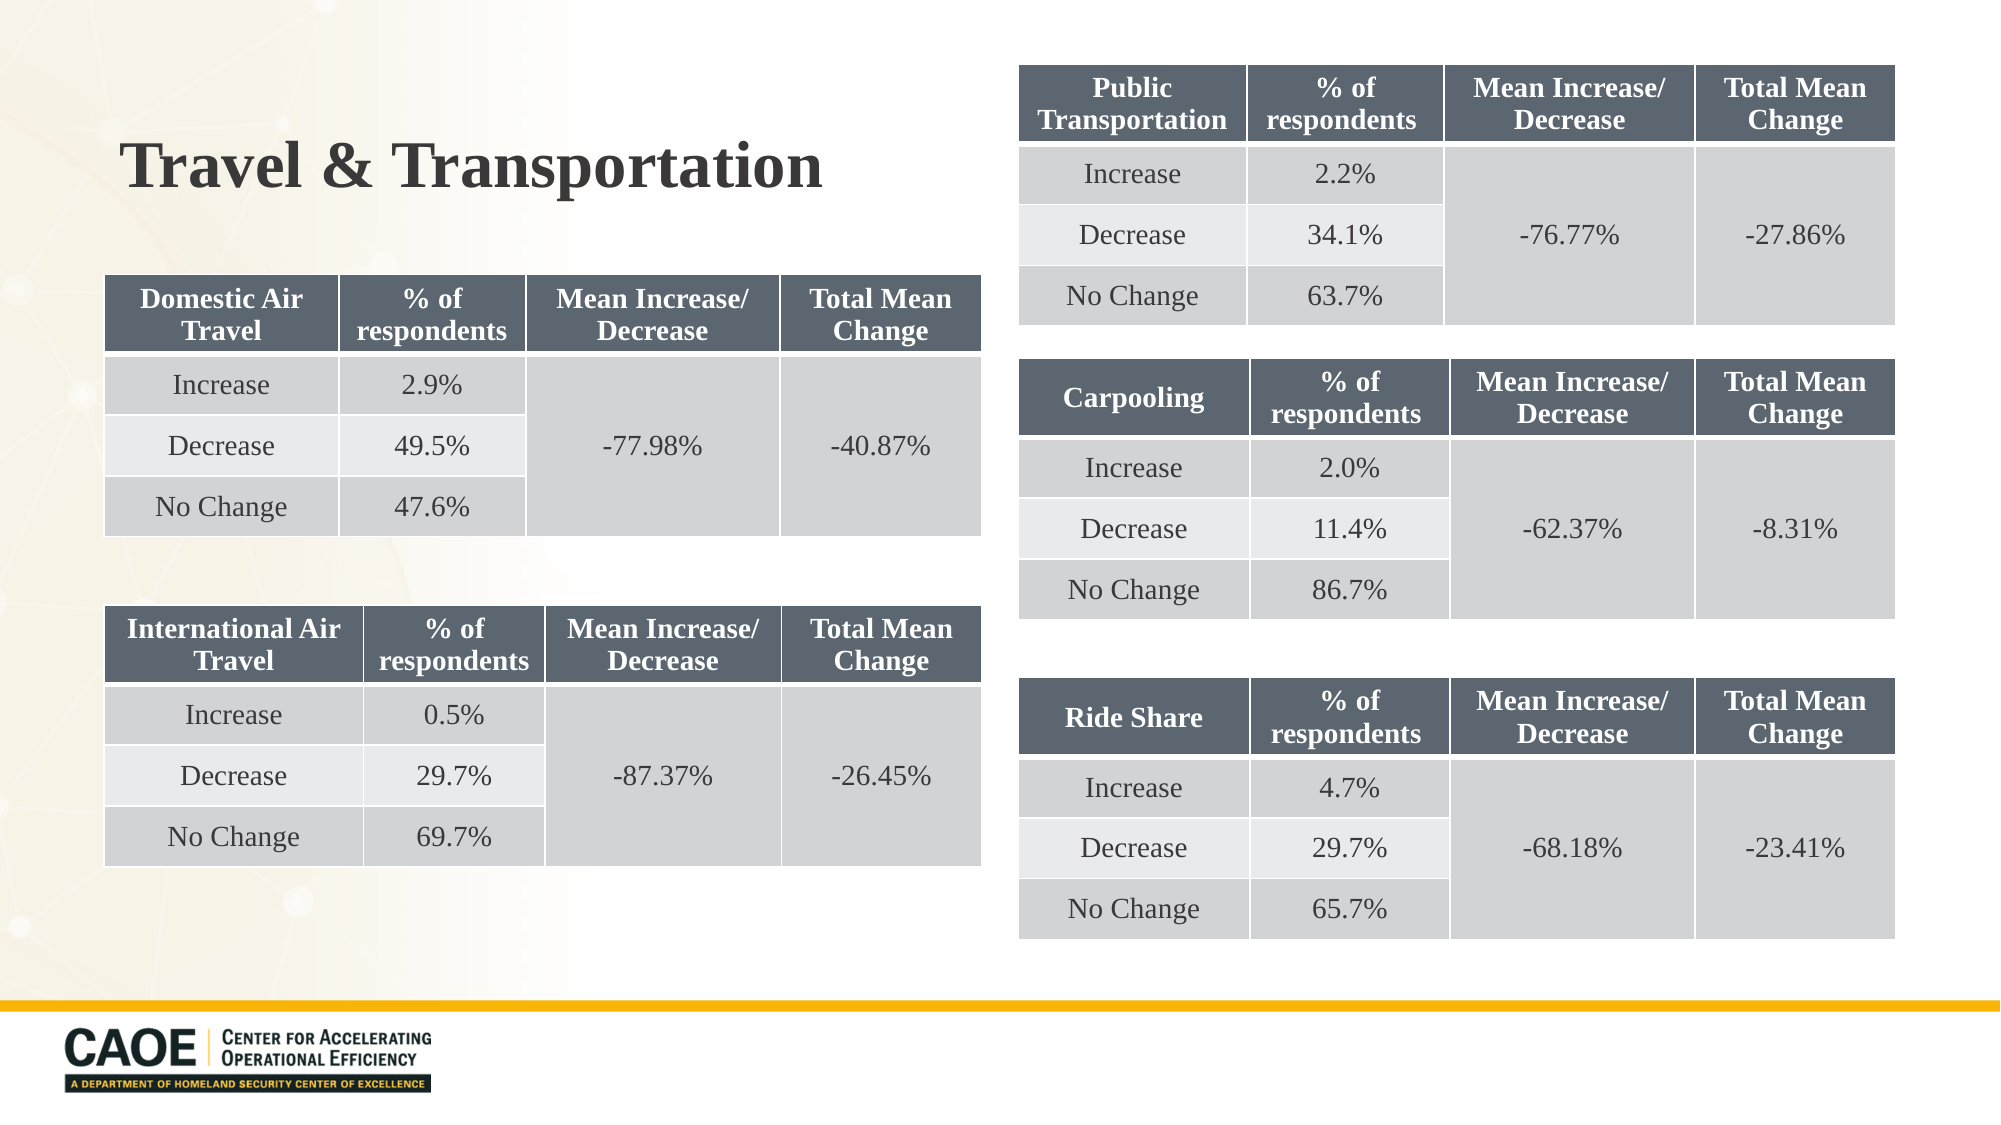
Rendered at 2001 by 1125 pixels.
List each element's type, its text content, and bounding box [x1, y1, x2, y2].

table_header Mean Increase/ Decrease [1451, 678, 1694, 754]
table_cell Decrease [105, 746, 363, 805]
table_header Domestic Air Travel [105, 275, 338, 351]
table_cell Increase [105, 357, 338, 414]
table_header Mean Increase/ Decrease [527, 275, 779, 351]
table_cell Decrease [1019, 819, 1249, 878]
table_header International Air Travel [105, 606, 363, 682]
table_cell -68.18% [1451, 760, 1694, 939]
table_cell 2.0% [1251, 440, 1449, 497]
table_header Ride Share [1019, 678, 1249, 754]
table_cell -76.77% [1445, 147, 1694, 325]
table_cell 65.7% [1251, 879, 1449, 939]
table_cell 86.7% [1251, 560, 1449, 619]
table_header % of respondents [1251, 678, 1449, 754]
table_cell Increase [1019, 760, 1249, 817]
table_cell 2.2% [1248, 147, 1443, 204]
table_cell No Change [105, 477, 338, 536]
table_cell No Change [1019, 266, 1246, 325]
table_cell -40.87% [781, 357, 981, 536]
table_cell No Change [1019, 879, 1249, 939]
table_cell Decrease [1019, 499, 1249, 558]
table_cell Decrease [105, 416, 338, 475]
table_cell -23.41% [1696, 760, 1895, 939]
table_cell 47.6% [340, 477, 525, 536]
picture [496, 436, 1504, 689]
table_cell 2.9% [340, 357, 525, 414]
table_cell 49.5% [340, 416, 525, 475]
table_cell 63.7% [1248, 266, 1443, 325]
table_cell -27.86% [1696, 147, 1895, 325]
table_header Total Mean Change [781, 275, 981, 351]
table_cell Increase [105, 687, 363, 744]
table_header Mean Increase/ Decrease [546, 606, 781, 682]
table_cell -77.98% [527, 357, 779, 536]
table_header % of respondents [1251, 359, 1449, 435]
table_cell 0.5% [364, 687, 544, 744]
table_cell -8.31% [1696, 440, 1895, 619]
table_header Total Mean Change [1696, 678, 1895, 754]
table_cell Increase [1019, 440, 1249, 497]
table_header Mean Increase/ Decrease [1451, 359, 1694, 435]
picture [64, 1027, 431, 1093]
table_header Total Mean Change [1696, 359, 1895, 435]
table_cell -26.45% [782, 687, 981, 866]
table_header % of respondents [340, 275, 525, 351]
table_cell 4.7% [1251, 760, 1449, 817]
table_cell -62.37% [1451, 440, 1694, 619]
title Travel & Transportation [104, 57, 1830, 275]
table_cell 11.4% [1251, 499, 1449, 558]
table_cell 69.7% [364, 807, 544, 866]
table_cell Increase [1019, 147, 1246, 204]
table_header Total Mean Change [782, 606, 981, 682]
table_header Carpooling [1019, 359, 1249, 435]
table_cell Decrease [1019, 205, 1246, 265]
table_cell -87.37% [546, 687, 781, 866]
table_cell 29.7% [1251, 819, 1449, 878]
table_header Total Mean Change [1696, 65, 1895, 141]
table_cell 29.7% [364, 746, 544, 805]
table_cell No Change [105, 807, 363, 866]
table_header Public Transportation [1019, 65, 1246, 141]
table_cell No Change [1019, 560, 1249, 619]
table_header % of respondents [364, 606, 544, 682]
table_cell 34.1% [1248, 205, 1443, 265]
table_header Mean Increase/ Decrease [1445, 65, 1694, 141]
table_header % of respondents [1248, 65, 1443, 141]
